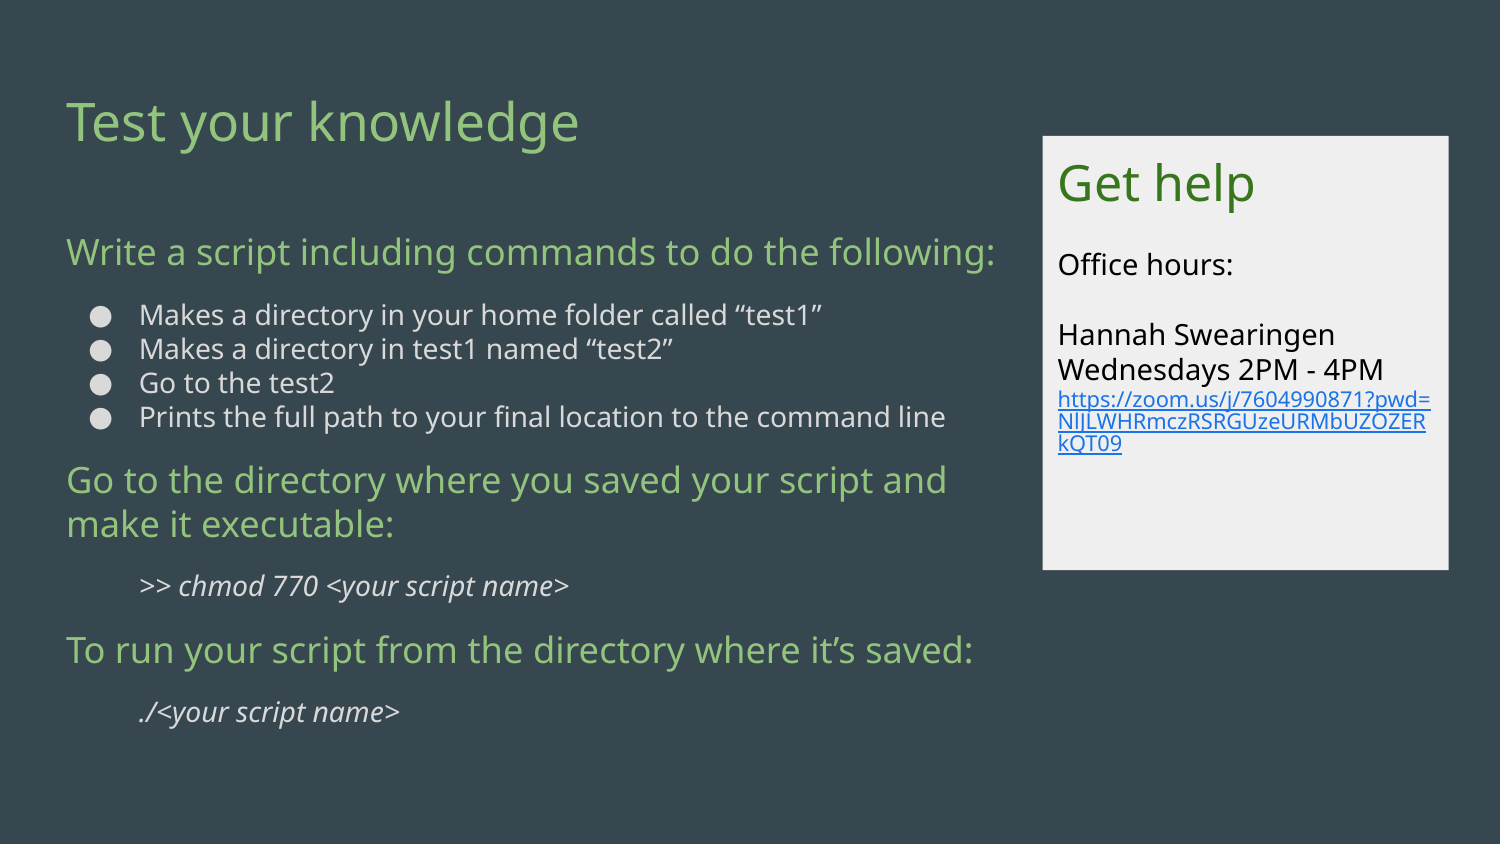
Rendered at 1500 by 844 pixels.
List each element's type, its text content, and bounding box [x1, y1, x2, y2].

title Test your knowledge [51, 72, 1449, 167]
list Write a script including commands to do the following: Makes a directory in your home folder called “test1” Makes a directory in test1 named “test2” Go to the test2 Prints the full path to your final location to the command line Go to the directory where you saved your script and make it executable: >> chmod 770 <your script name> To run your script from the directory where it’s saved: ./<your script name> [51, 214, 1015, 775]
text_box Get help Office hours: Hannah Swearingen Wednesdays 2PM - 4PM https://zoom.us/j/7604990871?pwd=NlJLWHRmczRSRGUzeURMbUZOZERkQT09 [1042, 135, 1449, 571]
